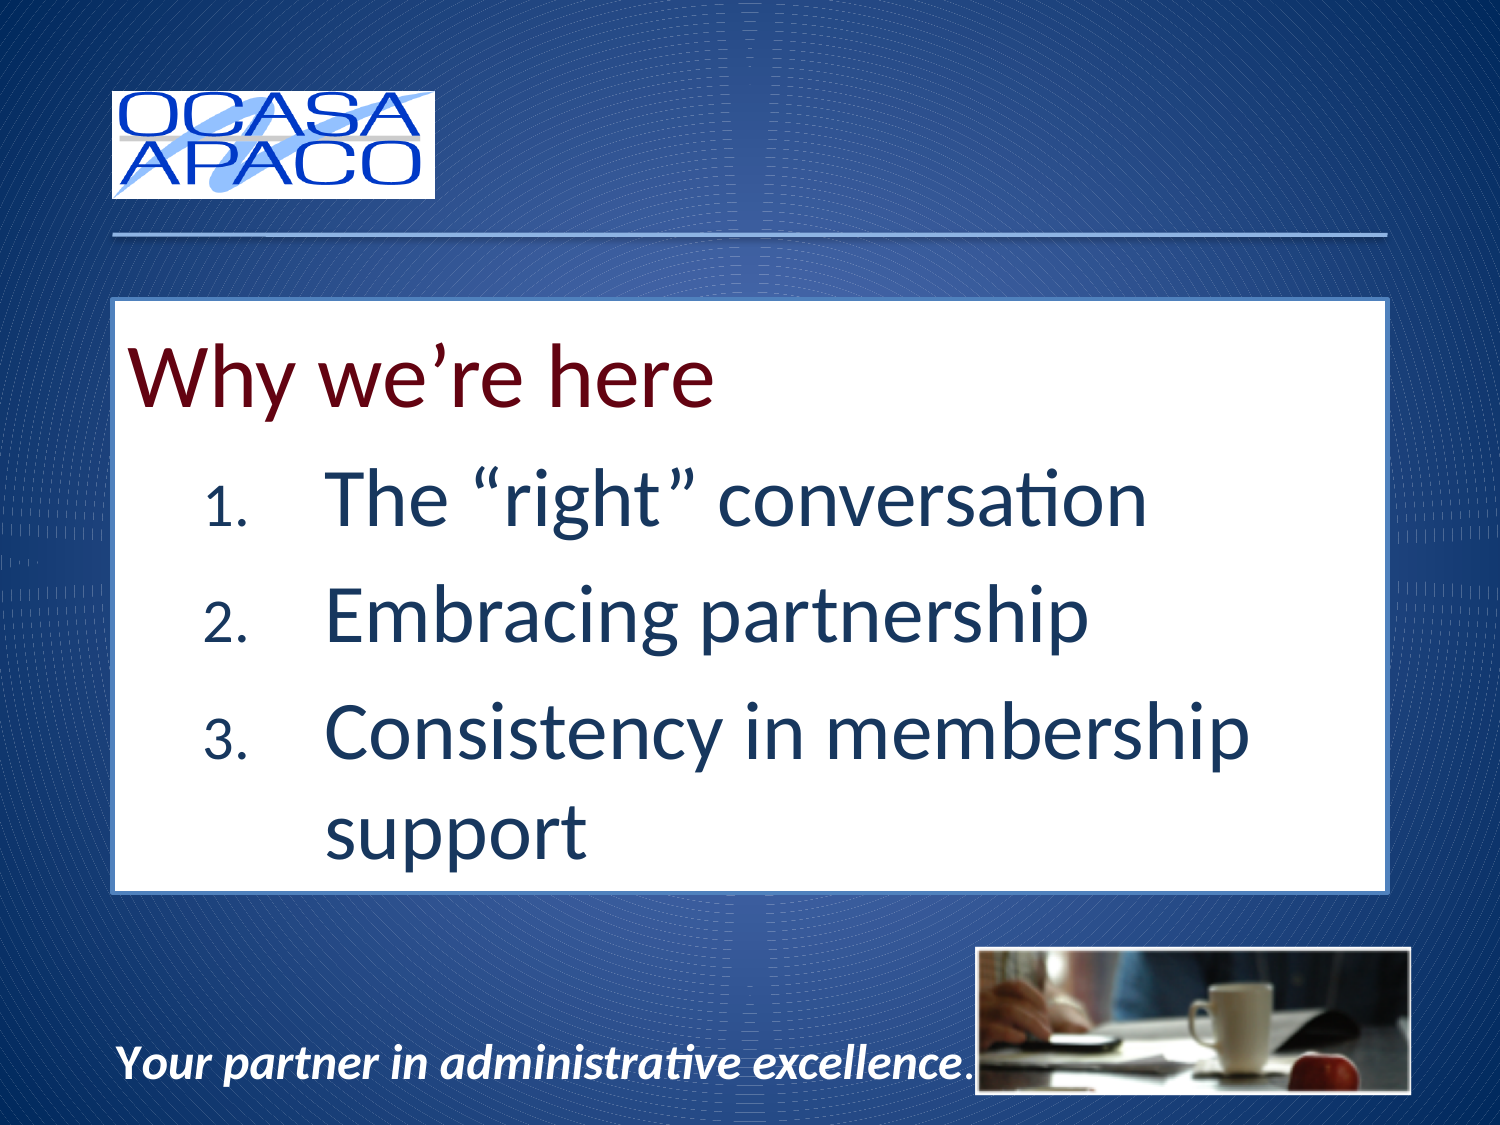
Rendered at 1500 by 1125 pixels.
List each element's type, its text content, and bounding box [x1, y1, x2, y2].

subtitle Why we’re here The “right” conversation Embracing partnership Consistency in membership support [110, 297, 1390, 895]
text_box Your partner in administrative excellence. [96, 1021, 968, 1097]
picture [973, 946, 1412, 1096]
picture [112, 91, 435, 199]
